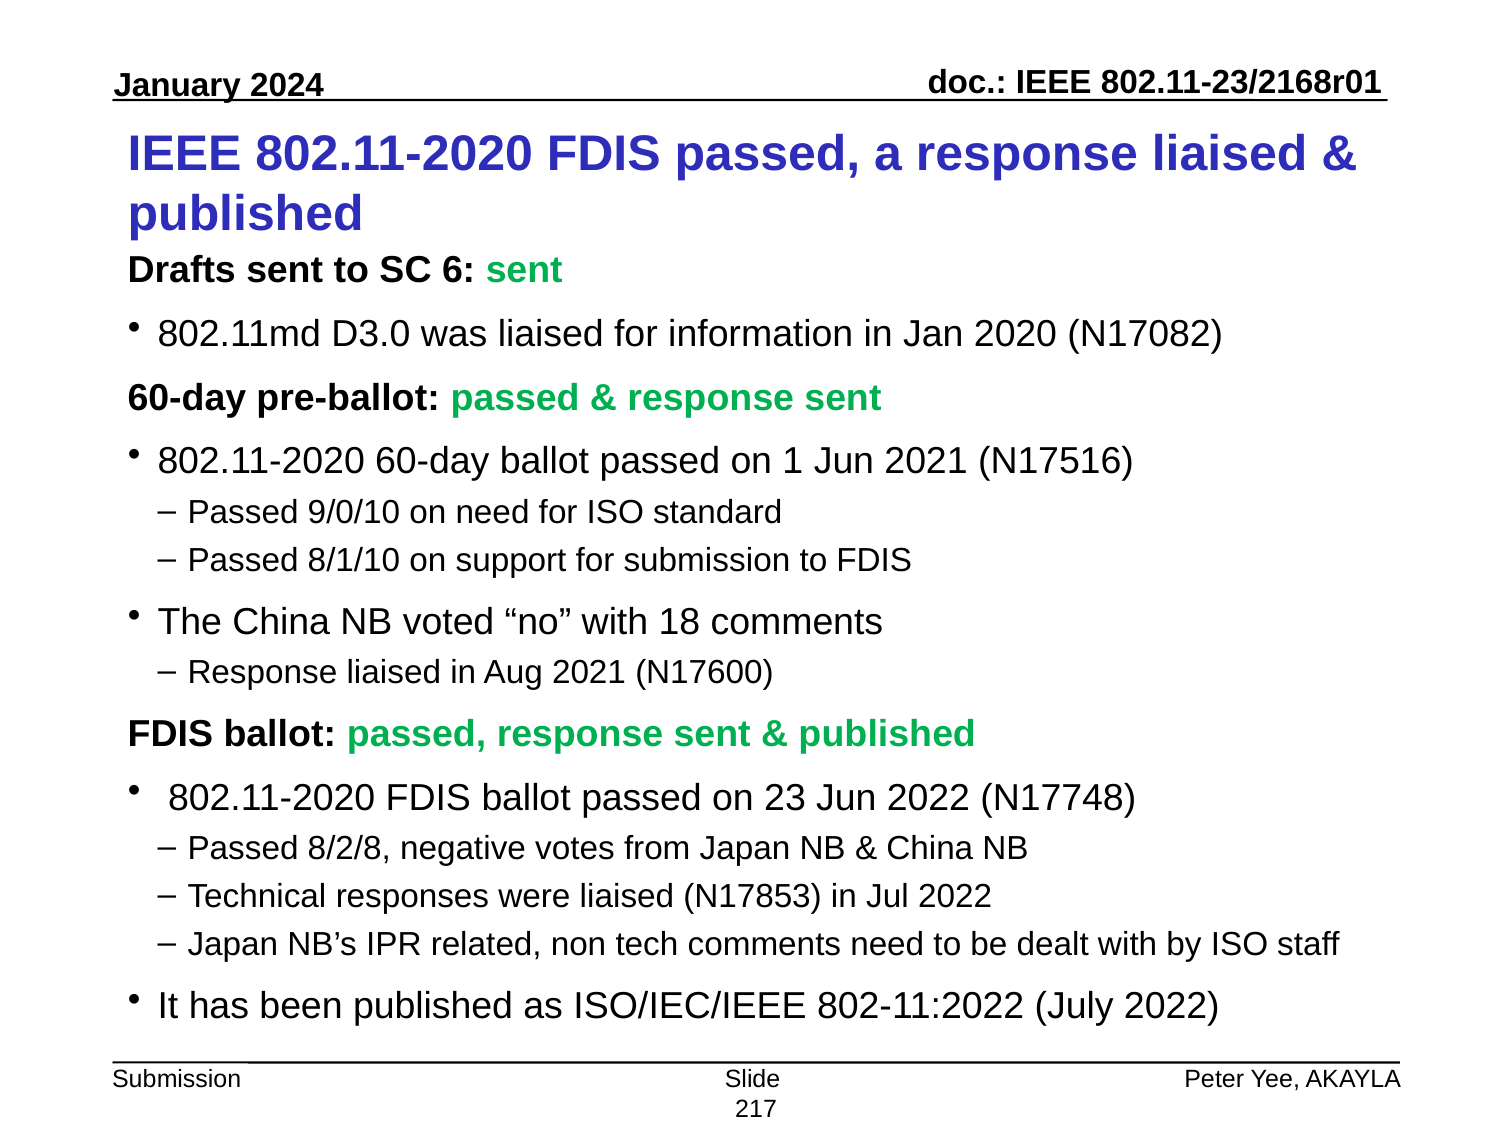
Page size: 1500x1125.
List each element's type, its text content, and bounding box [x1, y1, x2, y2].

title IEEE 802.11-2020 FDIS passed, a response liaised & published [112, 112, 1488, 288]
slide_number Slide 217 [709, 1061, 803, 1093]
list Drafts sent to SC 6: sent 802.11md D3.0 was liaised for information in Jan 2020 (N17082) 60-day pre-ballot: passed & response sent 802.11-2020 60-day ballot passed on 1 Jun 2021 (N17516) Passed 9/0/10 on need for ISO standard Passed 8/1/10 on support for submission to FDIS The China NB voted “no” with 18 comments Response liaised in Aug 2021 (N17600) FDIS ballot: passed, response sent & published 802.11-2020 FDIS ballot passed on 23 Jun 2022 (N17748) Passed 8/2/8, negative votes from Japan NB & China NB Technical responses were liaised (N17853) in Jul 2022 Japan NB’s IPR related, non tech comments need to be dealt with by ISO staff It has been published as ISO/IEC/IEEE 802-11:2022 (July 2022) [112, 237, 1463, 913]
footer Peter Yee, AKAYLA [1183, 1061, 1402, 1093]
